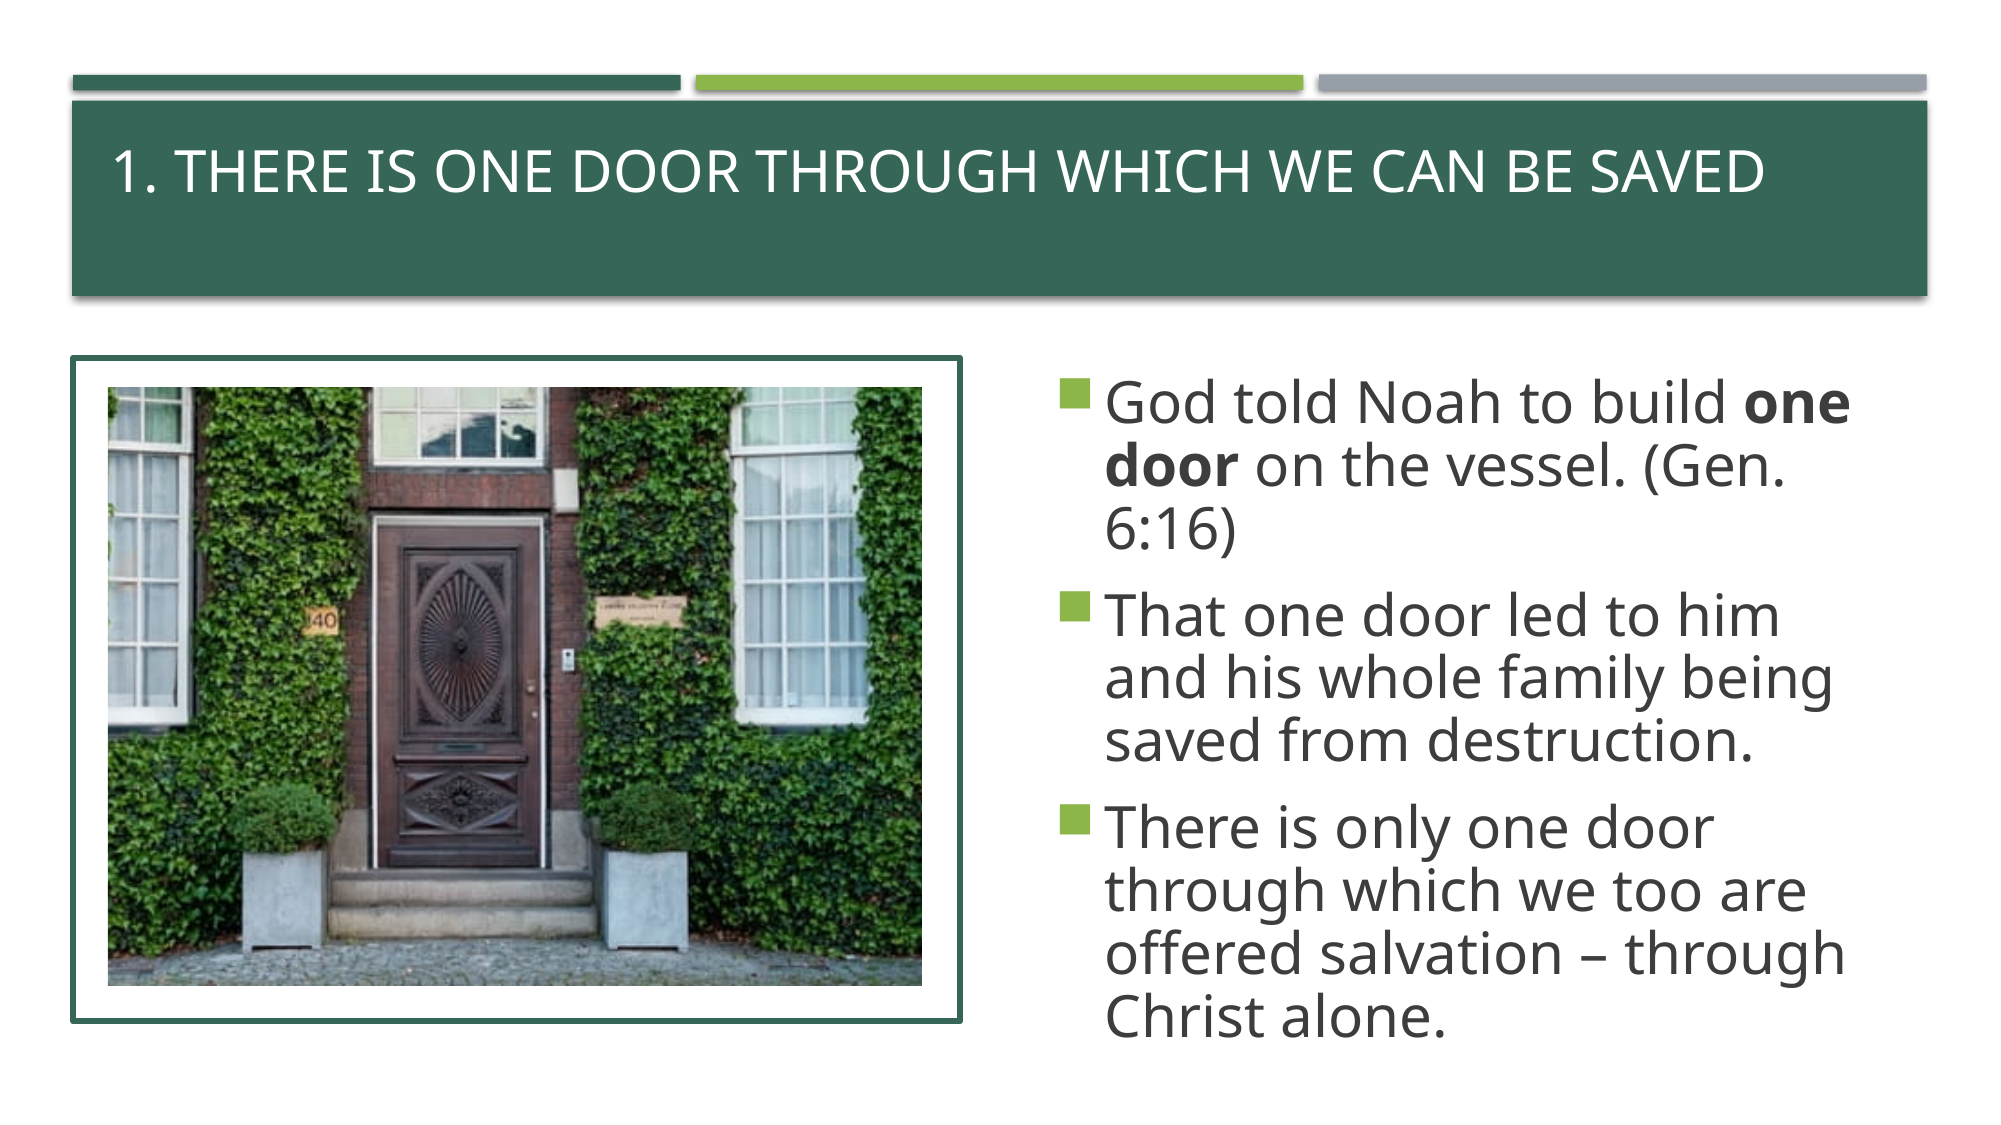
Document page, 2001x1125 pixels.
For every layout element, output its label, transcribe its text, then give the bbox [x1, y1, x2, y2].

title 1. There is one door through which we can be saved [95, 115, 1905, 282]
picture [107, 386, 923, 987]
text_box [71, 356, 962, 1023]
list God told Noah to build one door on the vessel. (Gen. 6:16) That one door led to him and his whole family being saved from destruction. There is only one door through which we too are offered salvation – through Christ alone. [1039, 340, 1905, 1125]
